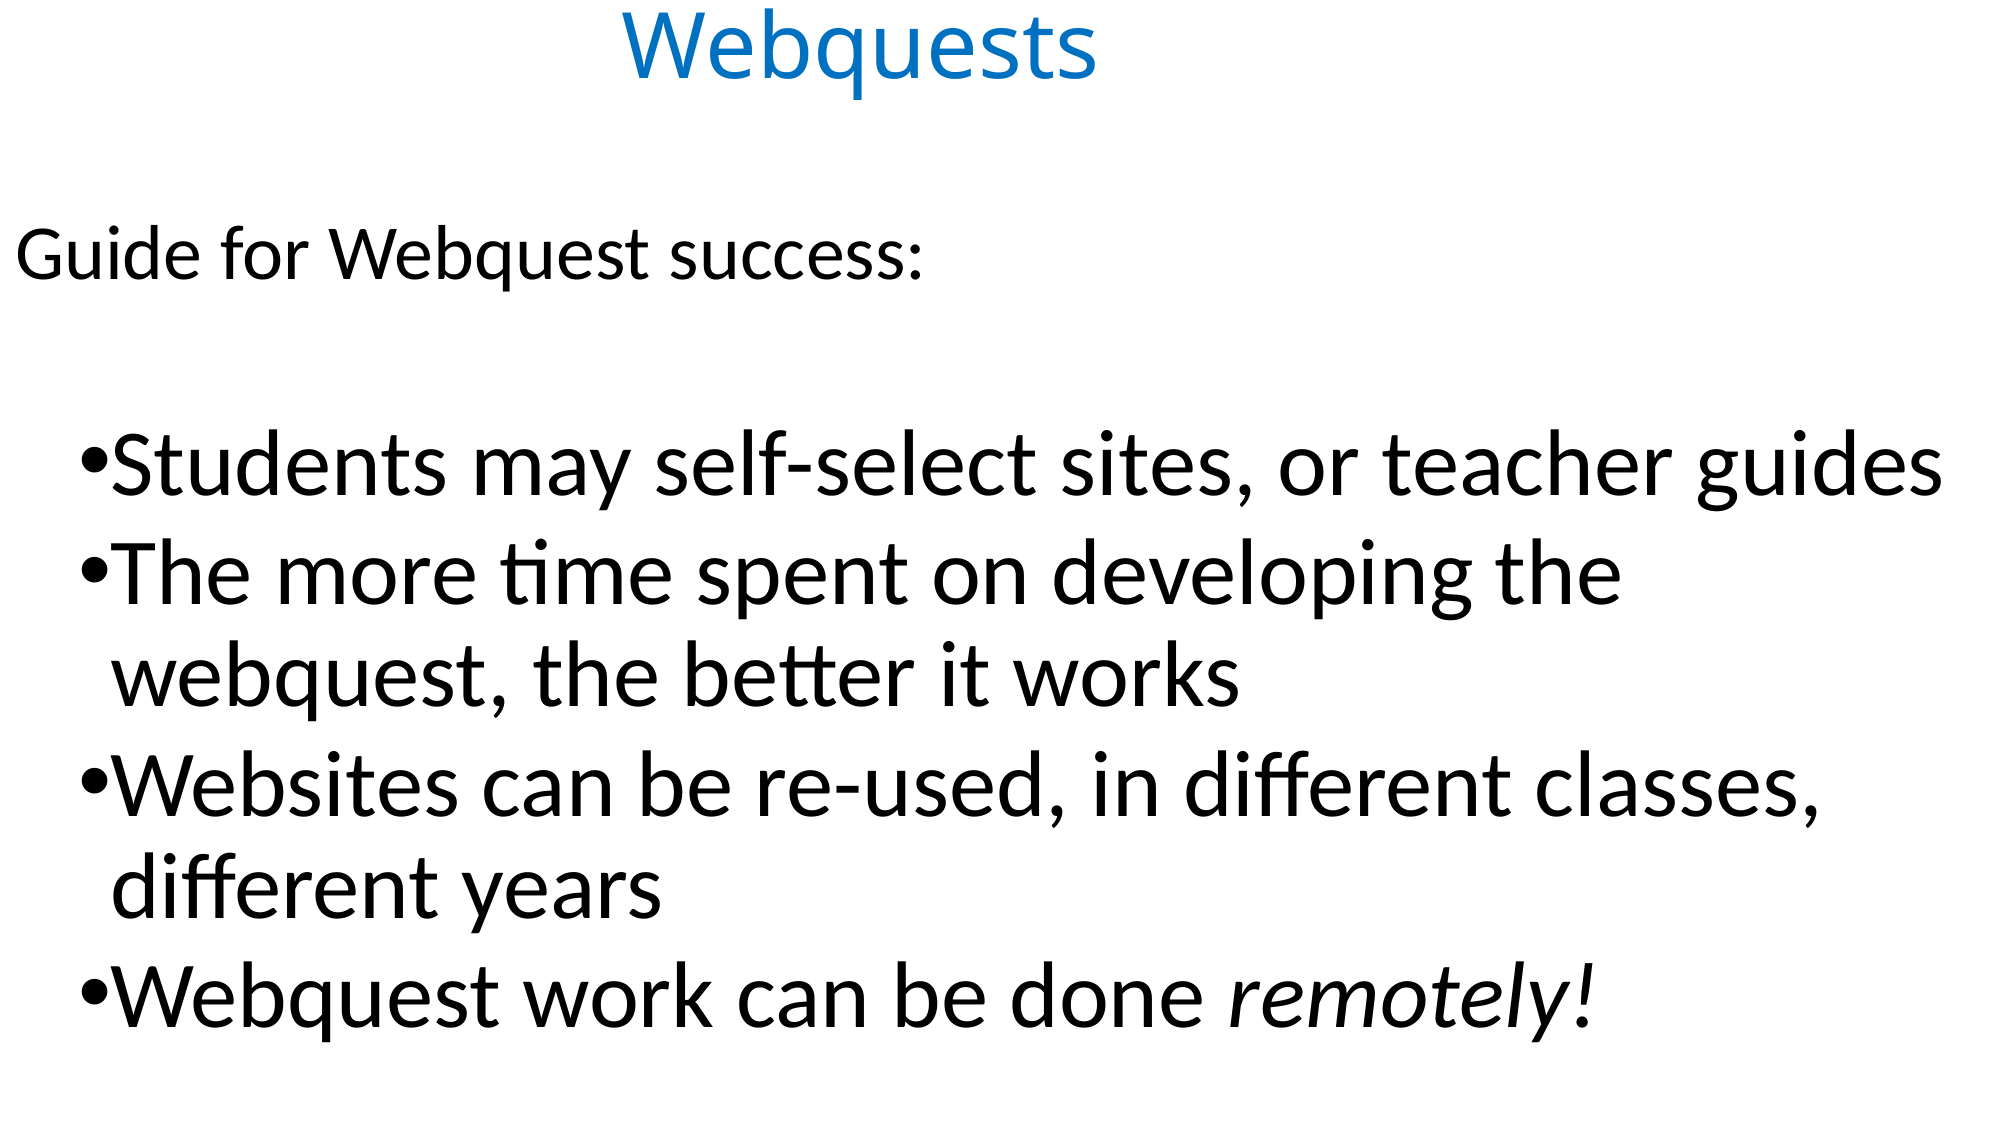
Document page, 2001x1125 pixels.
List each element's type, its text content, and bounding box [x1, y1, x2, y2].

title Webquests [606, 0, 1863, 96]
list Guide for Webquest success: Students may self-select sites, or teacher guides The more time spent on developing the webquest, the better it works Websites can be re-used, in different classes, different years Webquest work can be done remotely! [0, 96, 2000, 1125]
